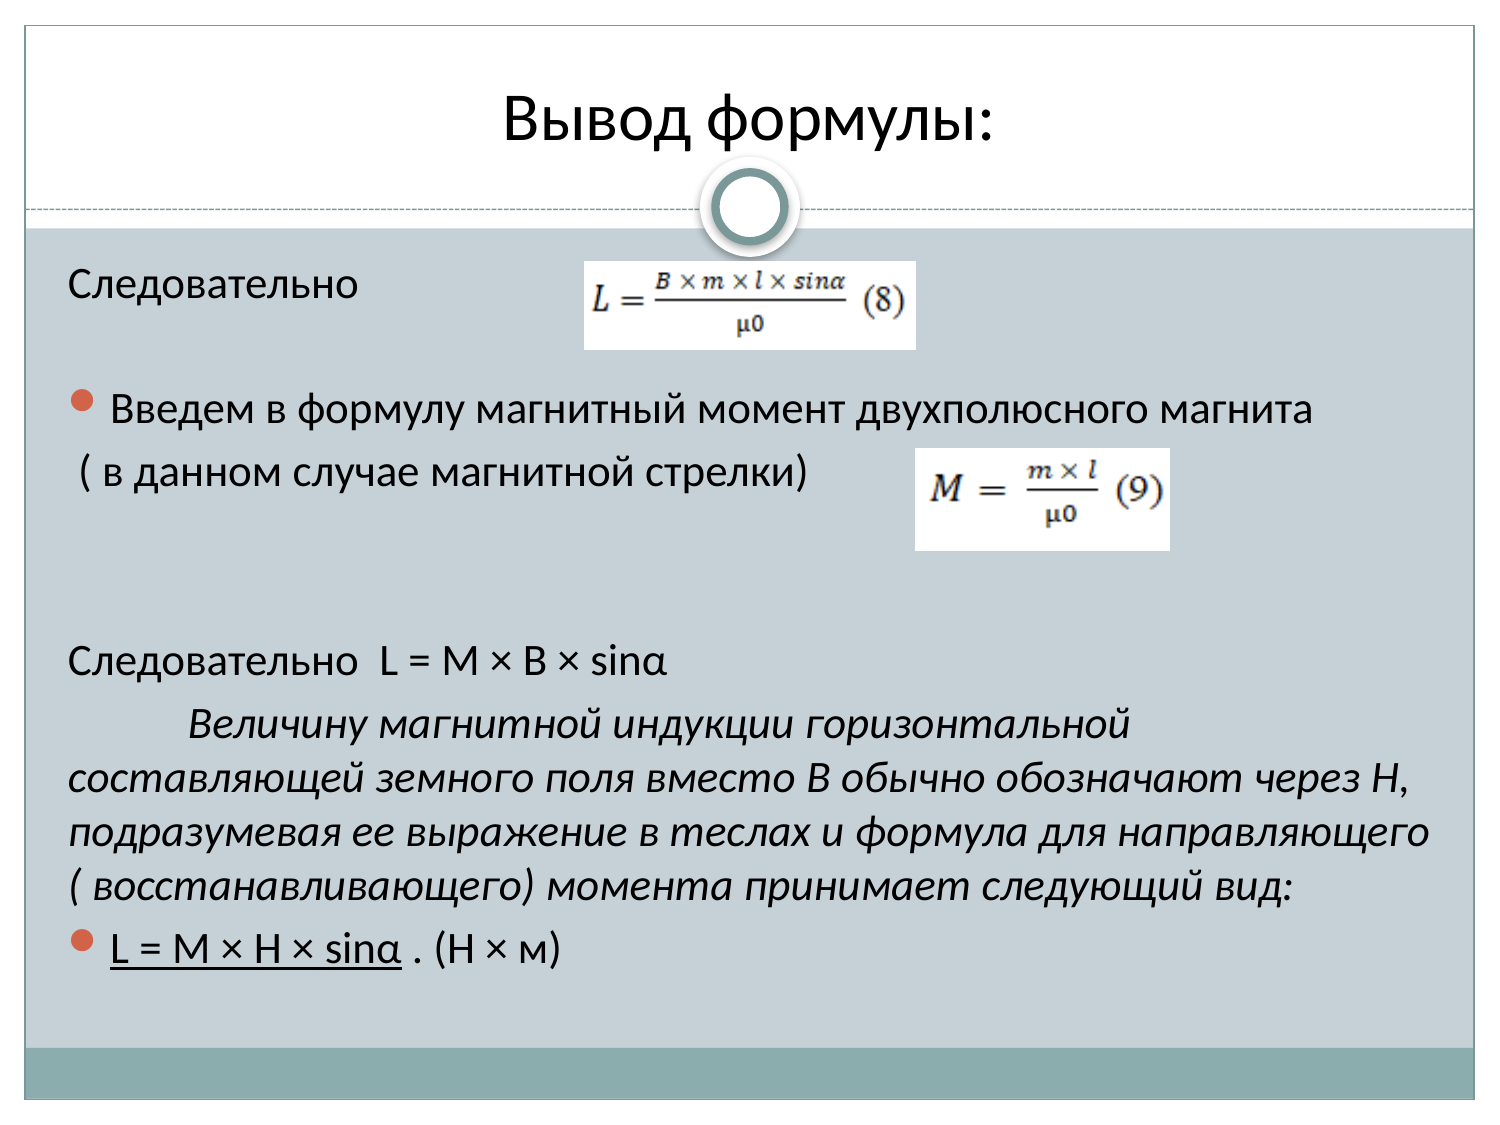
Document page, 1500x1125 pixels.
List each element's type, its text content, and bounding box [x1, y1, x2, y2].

title Вывод формулы: [49, 37, 1450, 162]
picture [915, 448, 1170, 551]
picture [584, 260, 916, 351]
list Следовательно Введем в формулу магнитный момент двухполюсного магнита ( в данном случае магнитной стрелки) Следовательно L = M × B × sinα Величину магнитной индукции горизонтальной составляющей земного поля вместо B обычно обозначают через H, подразумевая ее выражение в теслах и формула для направляющего ( восстанавливающего) момента принимает следующий вид: L = M × H × sinα . (Н × м) [53, 245, 1449, 996]
